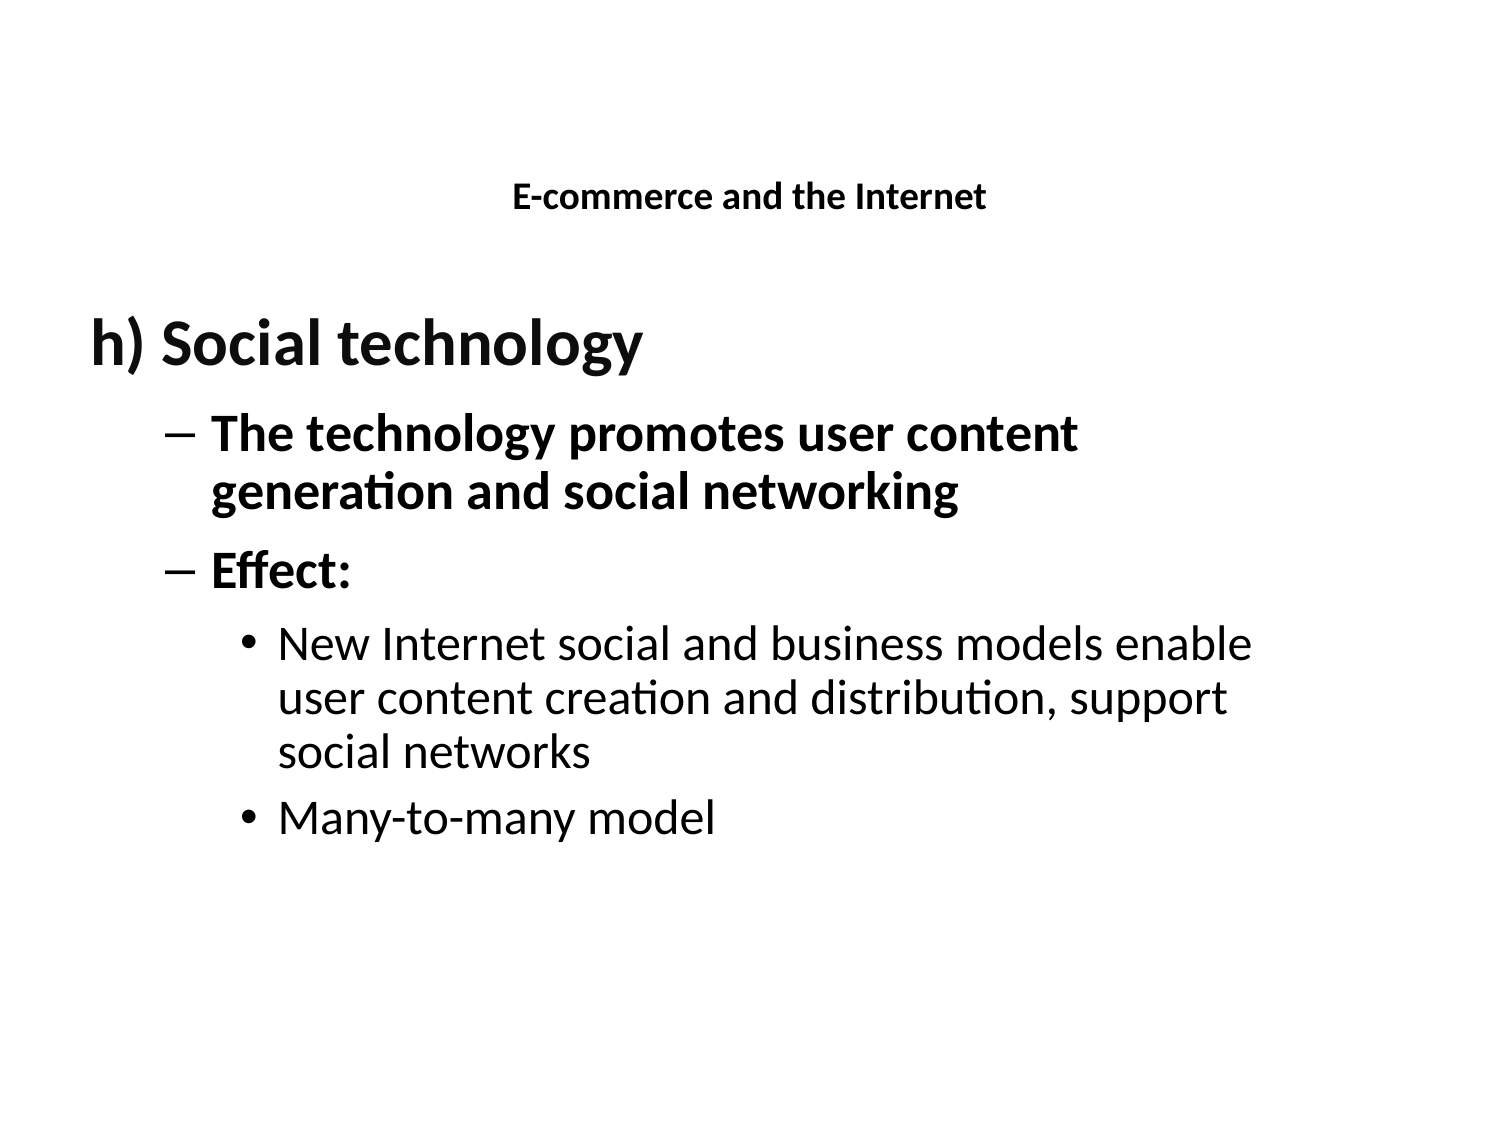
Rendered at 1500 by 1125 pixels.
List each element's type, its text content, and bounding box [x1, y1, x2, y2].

list E-commerce and the Internet [0, 162, 1500, 225]
list h) Social technology The technology promotes user content generation and social networking Effect: New Internet social and business models enable user content creation and distribution, support social networks Many-to-many model [75, 299, 1338, 1038]
